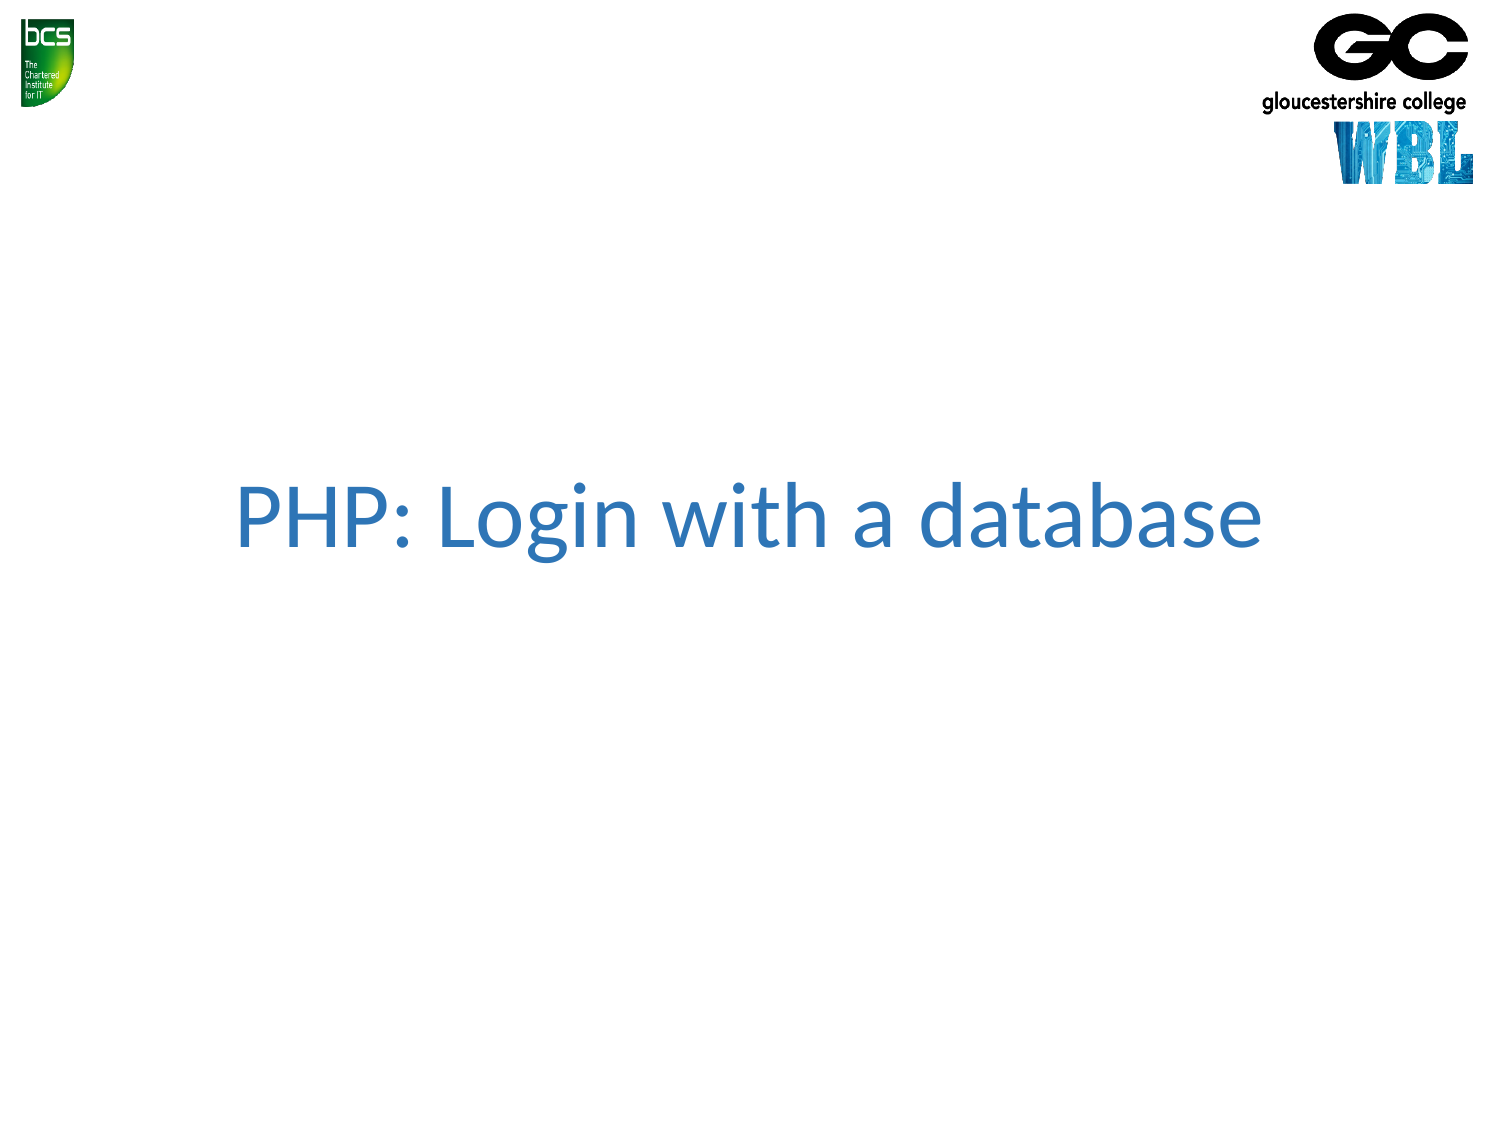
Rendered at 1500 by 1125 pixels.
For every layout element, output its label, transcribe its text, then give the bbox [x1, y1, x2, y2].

title PHP: Login with a database [187, 184, 1313, 576]
picture [21, 19, 74, 107]
picture [1255, 5, 1473, 184]
picture [1463, 162, 1469, 170]
